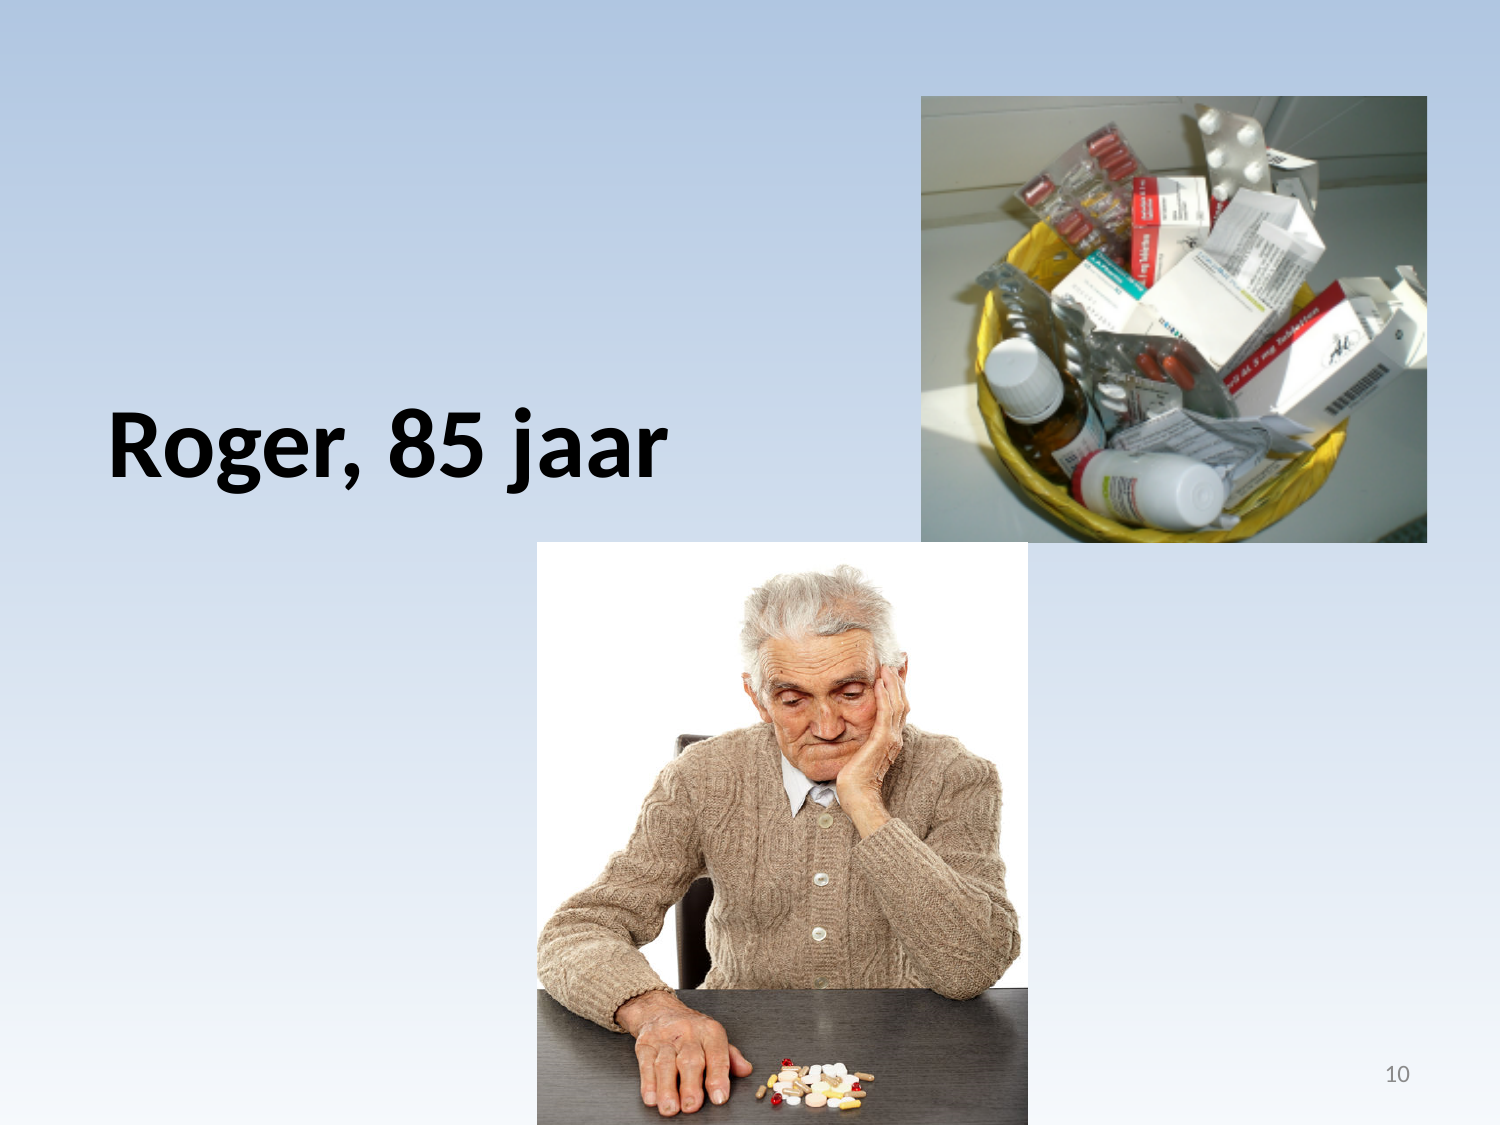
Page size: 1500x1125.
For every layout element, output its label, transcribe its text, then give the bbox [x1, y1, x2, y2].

list Roger, 85 jaar [92, 370, 915, 755]
picture [537, 96, 1428, 1125]
slide_number 10 [1074, 1042, 1425, 1103]
